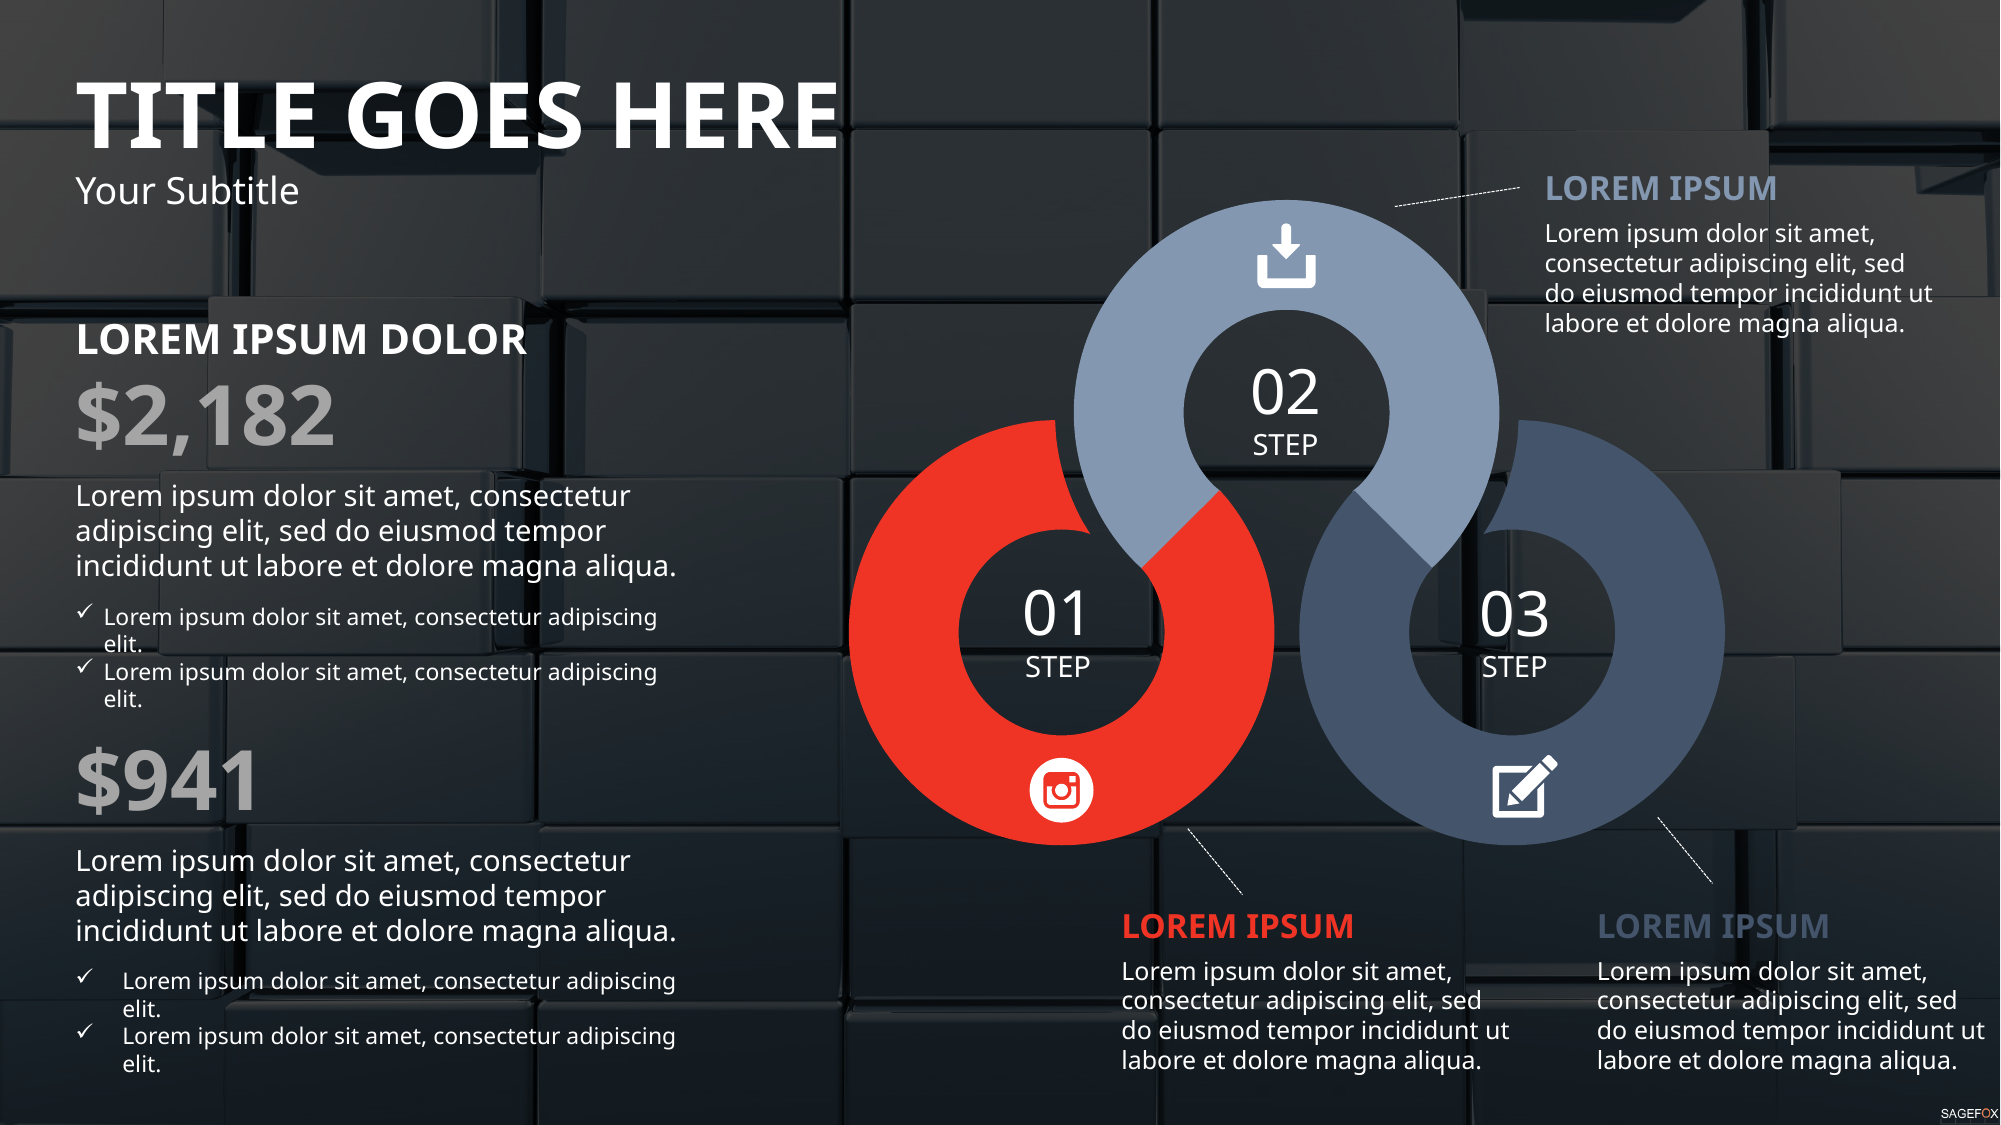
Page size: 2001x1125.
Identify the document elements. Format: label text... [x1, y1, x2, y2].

text_box LOREM IPSUM Lorem ipsum dolor sit amet, consectetur adipiscing elit, sed do eiusmod tempor incididunt ut labore et dolore magna aliqua. [1586, 900, 2000, 1080]
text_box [1492, 755, 1558, 818]
text_box [1298, 418, 1726, 847]
text_box 01 STEP [1004, 565, 1112, 691]
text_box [1657, 817, 1713, 884]
picture [0, 0, 2001, 1125]
text_box [847, 418, 1276, 847]
text_box [1072, 198, 1501, 569]
text_box 02 STEP [1232, 344, 1340, 469]
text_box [1257, 223, 1316, 289]
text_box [1187, 828, 1243, 895]
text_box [1029, 757, 1094, 823]
text_box TITLE GOES HERE Your Subtitle [60, 49, 1036, 220]
text_box LOREM IPSUM Lorem ipsum dolor sit amet, consectetur adipiscing elit, sed do eiusmod tempor incididunt ut labore et dolore magna aliqua. [1111, 900, 1525, 1080]
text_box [1394, 187, 1520, 207]
text_box 03 STEP [1461, 566, 1569, 691]
text_box LOREM IPSUM DOLOR $2,182 Lorem ipsum dolor sit amet, consectetur adipiscing elit, sed do eiusmod tempor incididunt ut labore et dolore magna aliqua. Lorem ipsum dolor sit amet, consectetur adipiscing elit. Lorem ipsum dolor sit amet, consectetur adipiscing elit. $941 Lorem ipsum dolor sit amet, consectetur adipiscing elit, sed do eiusmod tempor incididunt ut labore et dolore magna aliqua. Lorem ipsum dolor sit amet, consectetur adipiscing elit. Lorem ipsum dolor sit amet, consectetur adipiscing elit. [60, 305, 719, 1120]
text_box LOREM IPSUM Lorem ipsum dolor sit amet, consectetur adipiscing elit, sed do eiusmod tempor incididunt ut labore et dolore magna aliqua. [1534, 162, 1948, 343]
